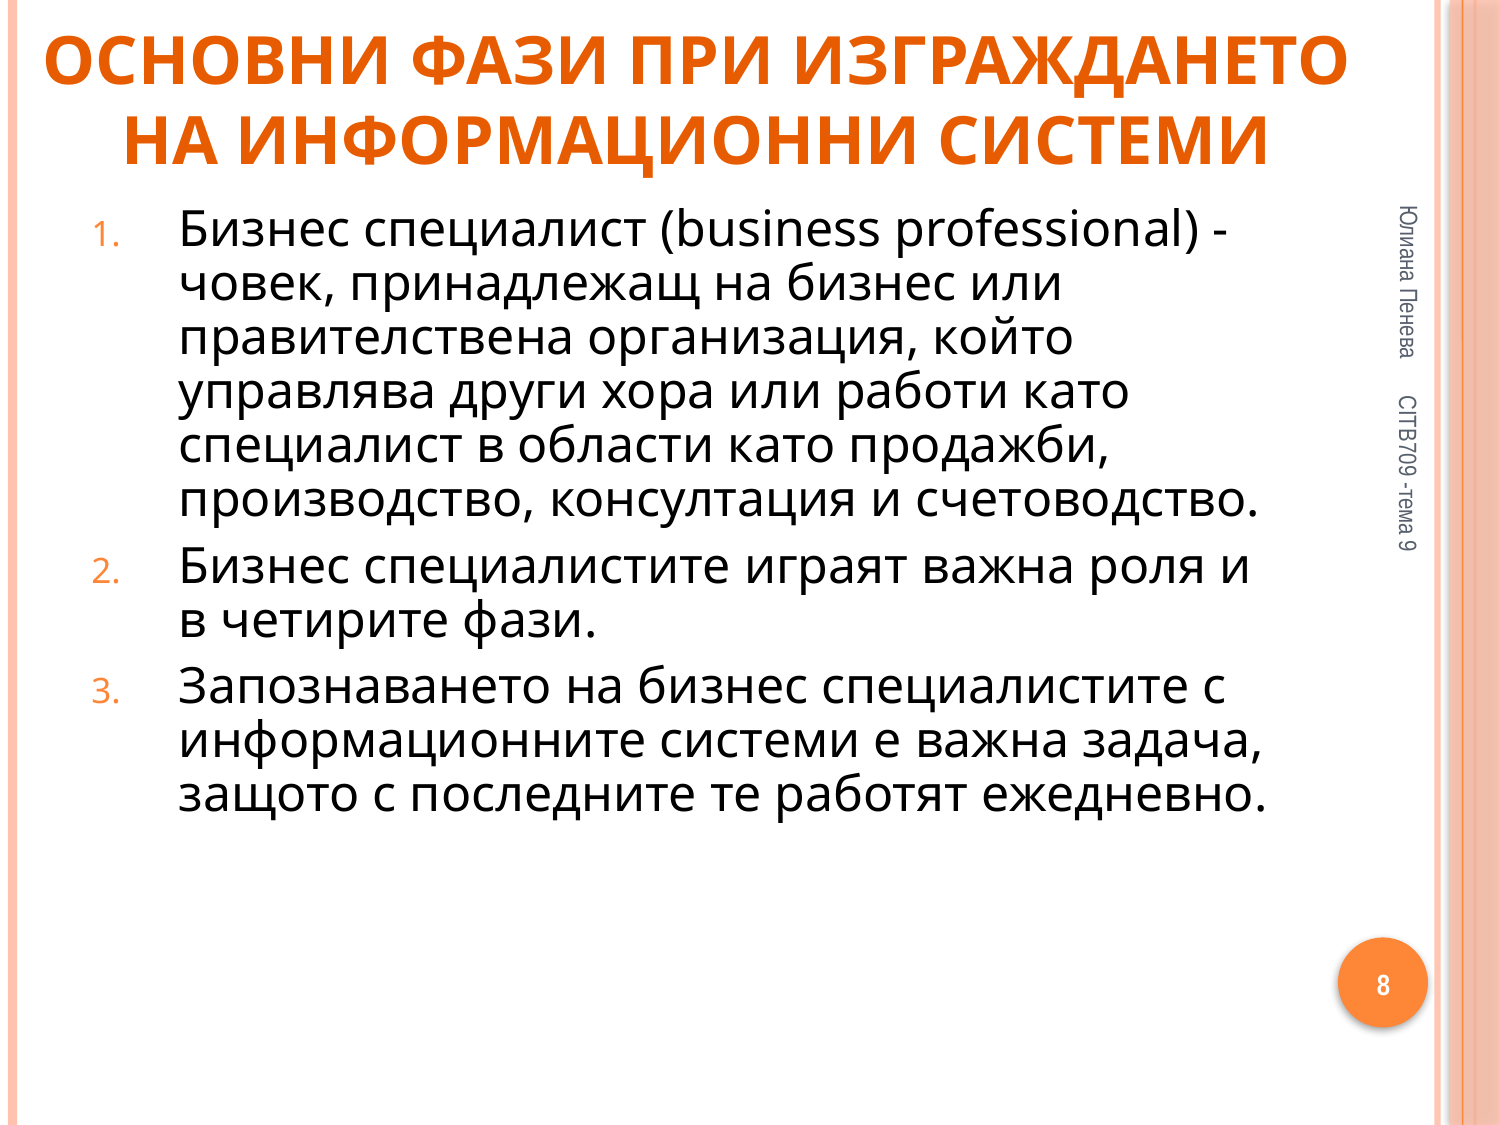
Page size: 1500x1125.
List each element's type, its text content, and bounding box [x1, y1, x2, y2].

footer CITB709 -тема 9 [1379, 380, 1440, 906]
slide_number 8 [1333, 940, 1434, 1027]
title Основни фази при изграждането на информационни системи [17, 7, 1377, 186]
slide_number Юлиана Пенева [1378, 43, 1442, 374]
list Бизнес специалист (business professional) - човек, принадлежащ на бизнес или правителствена организация, който управлява други хора или работи като специалист в области като продажби, производство, консултация и счетоводство. Бизнес специалистите играят важна роля и в четирите фази. Запознаването на бизнес специалистите с информационните системи е важна задача, защото с последните те работят ежедневно. [76, 196, 1302, 953]
